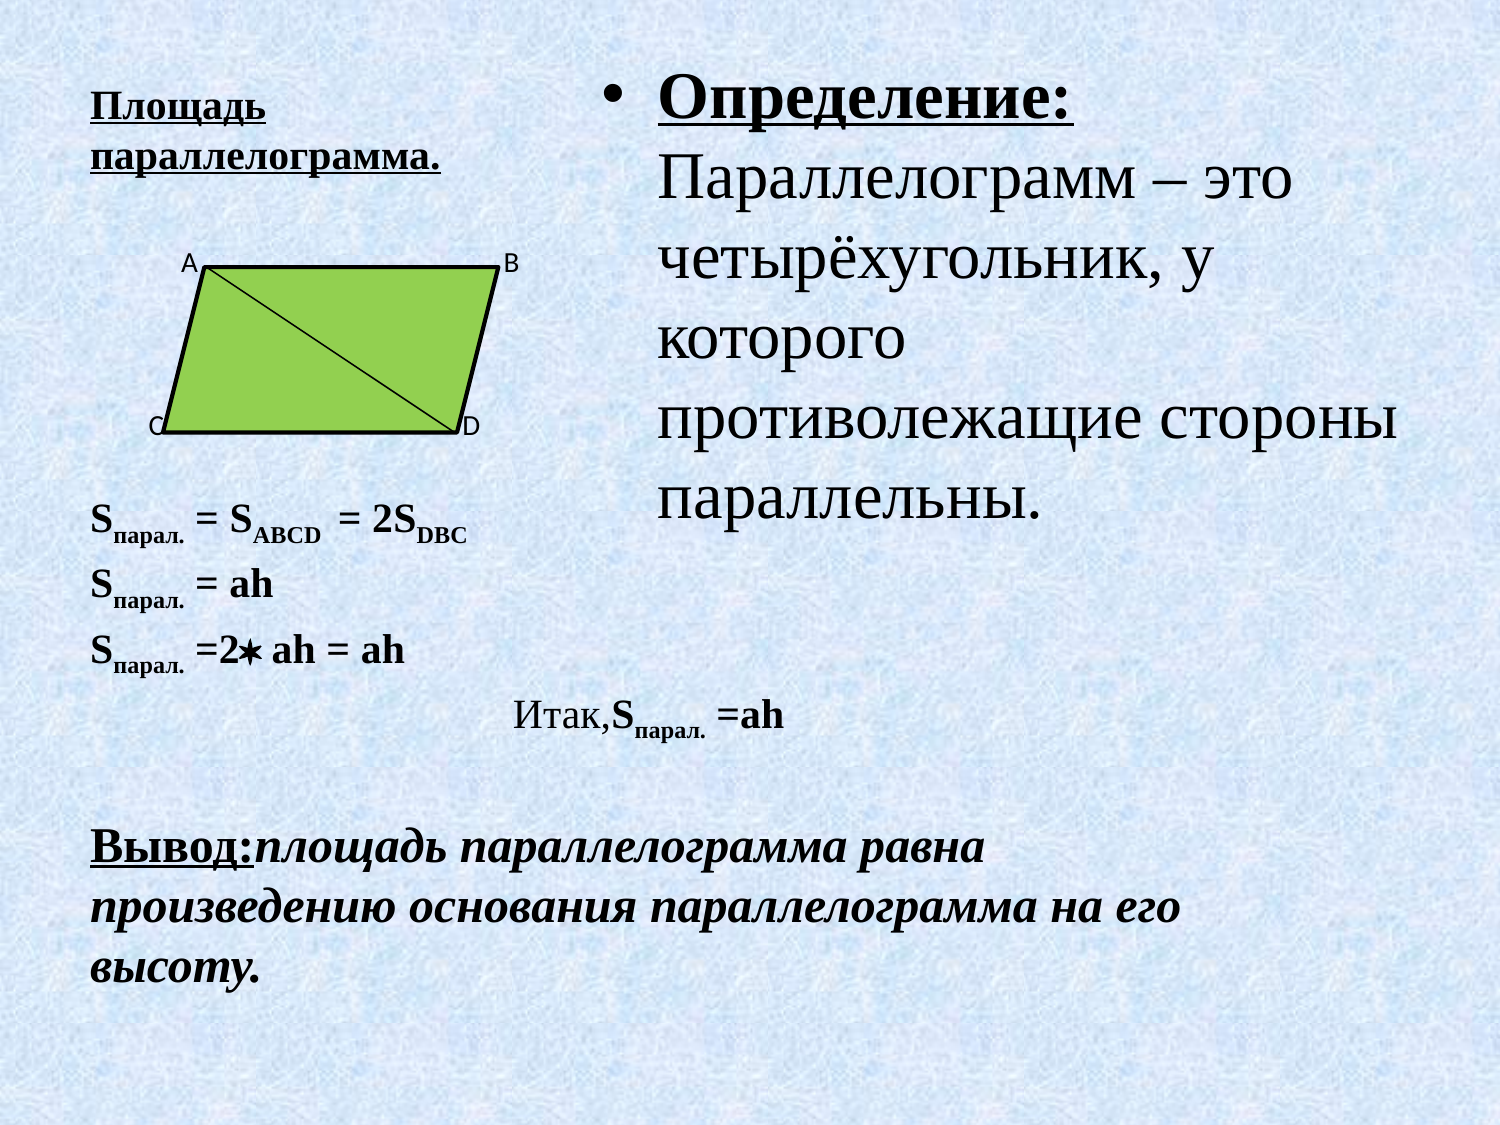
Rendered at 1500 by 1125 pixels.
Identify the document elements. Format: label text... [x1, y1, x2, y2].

title Площадь параллелограмма. [75, 44, 569, 236]
text_box [160, 265, 207, 435]
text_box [206, 266, 455, 433]
picture [0, 0, 1500, 1125]
list Определение: Параллелограмм – это четырёхугольник, у которого противолежащие стороны параллельны. [586, 44, 1425, 1005]
text_box [453, 265, 501, 434]
